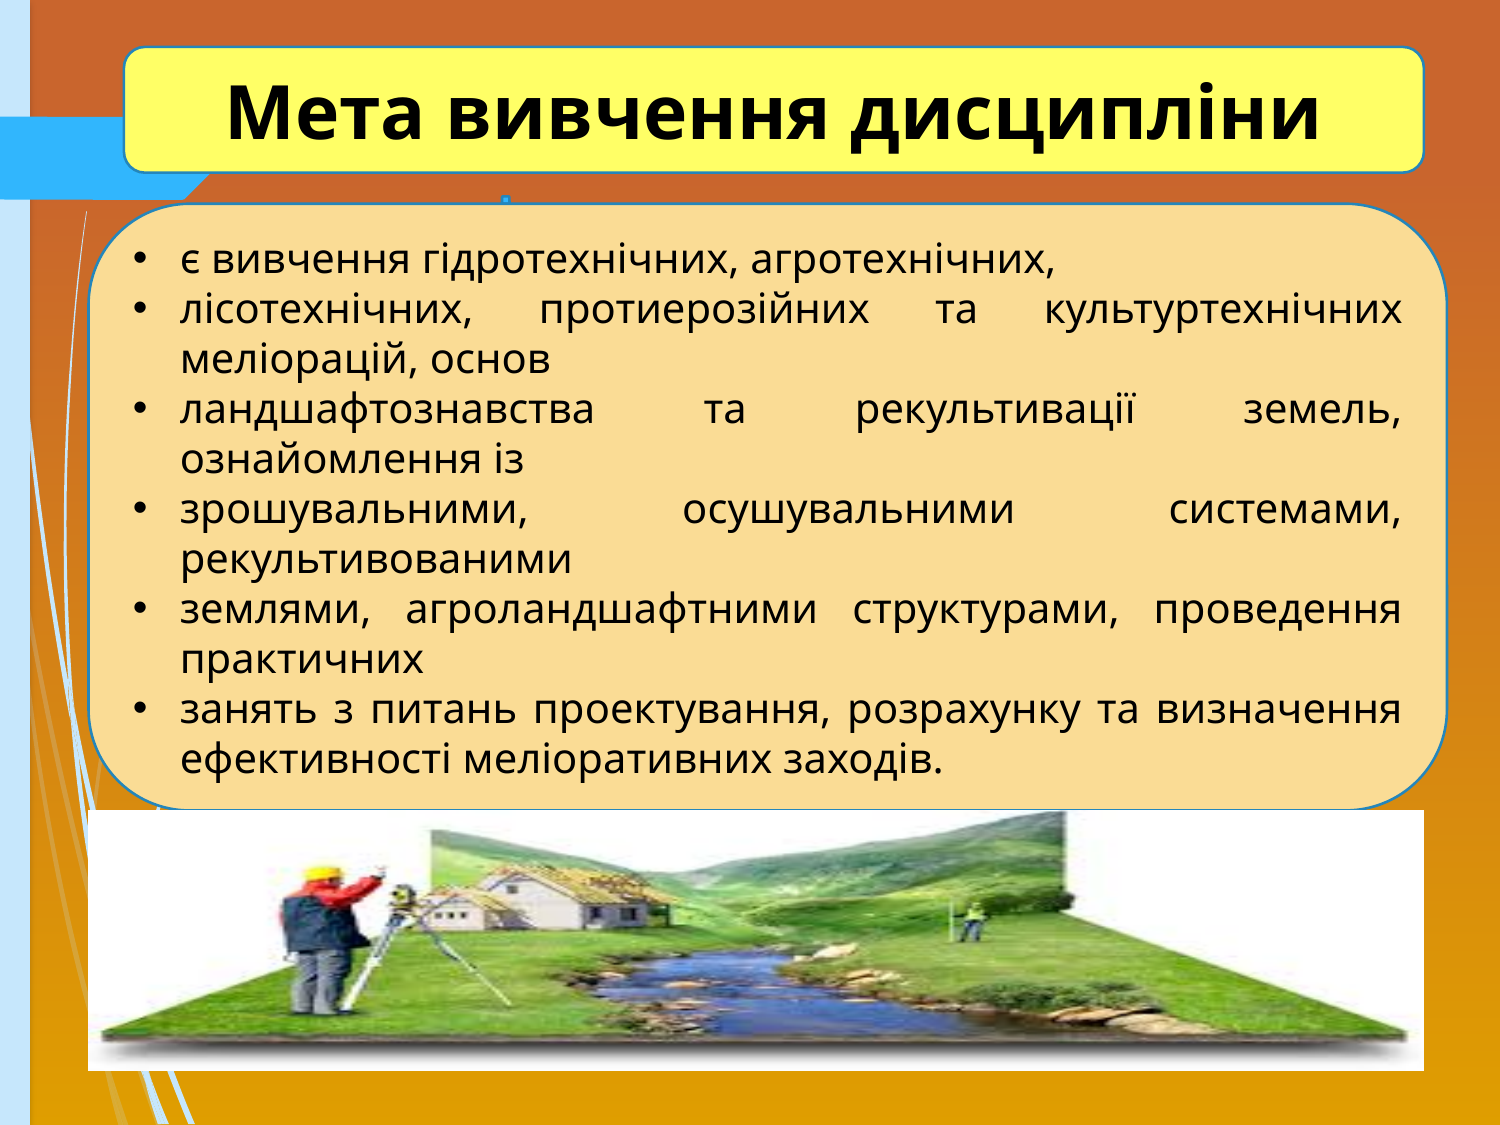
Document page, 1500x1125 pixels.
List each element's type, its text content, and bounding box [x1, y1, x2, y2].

text_box [500, 195, 511, 202]
text_box Мета вивчення дисципліни [122, 45, 1426, 174]
text_box є вивчення гідротехнічних, агротехнічних, лісотехнічних, протиерозійних та культуртехнічних меліорацій, основ ландшафтознавства та рекультивації земель, ознайомлення із зрошувальними, осушувальними системами, рекультивованими землями, агроландшафтними структурами, проведення практичних занять з питань проектування, розрахунку та визначення ефективності меліоративних заходів. [87, 202, 1449, 809]
picture [88, 810, 1425, 1071]
